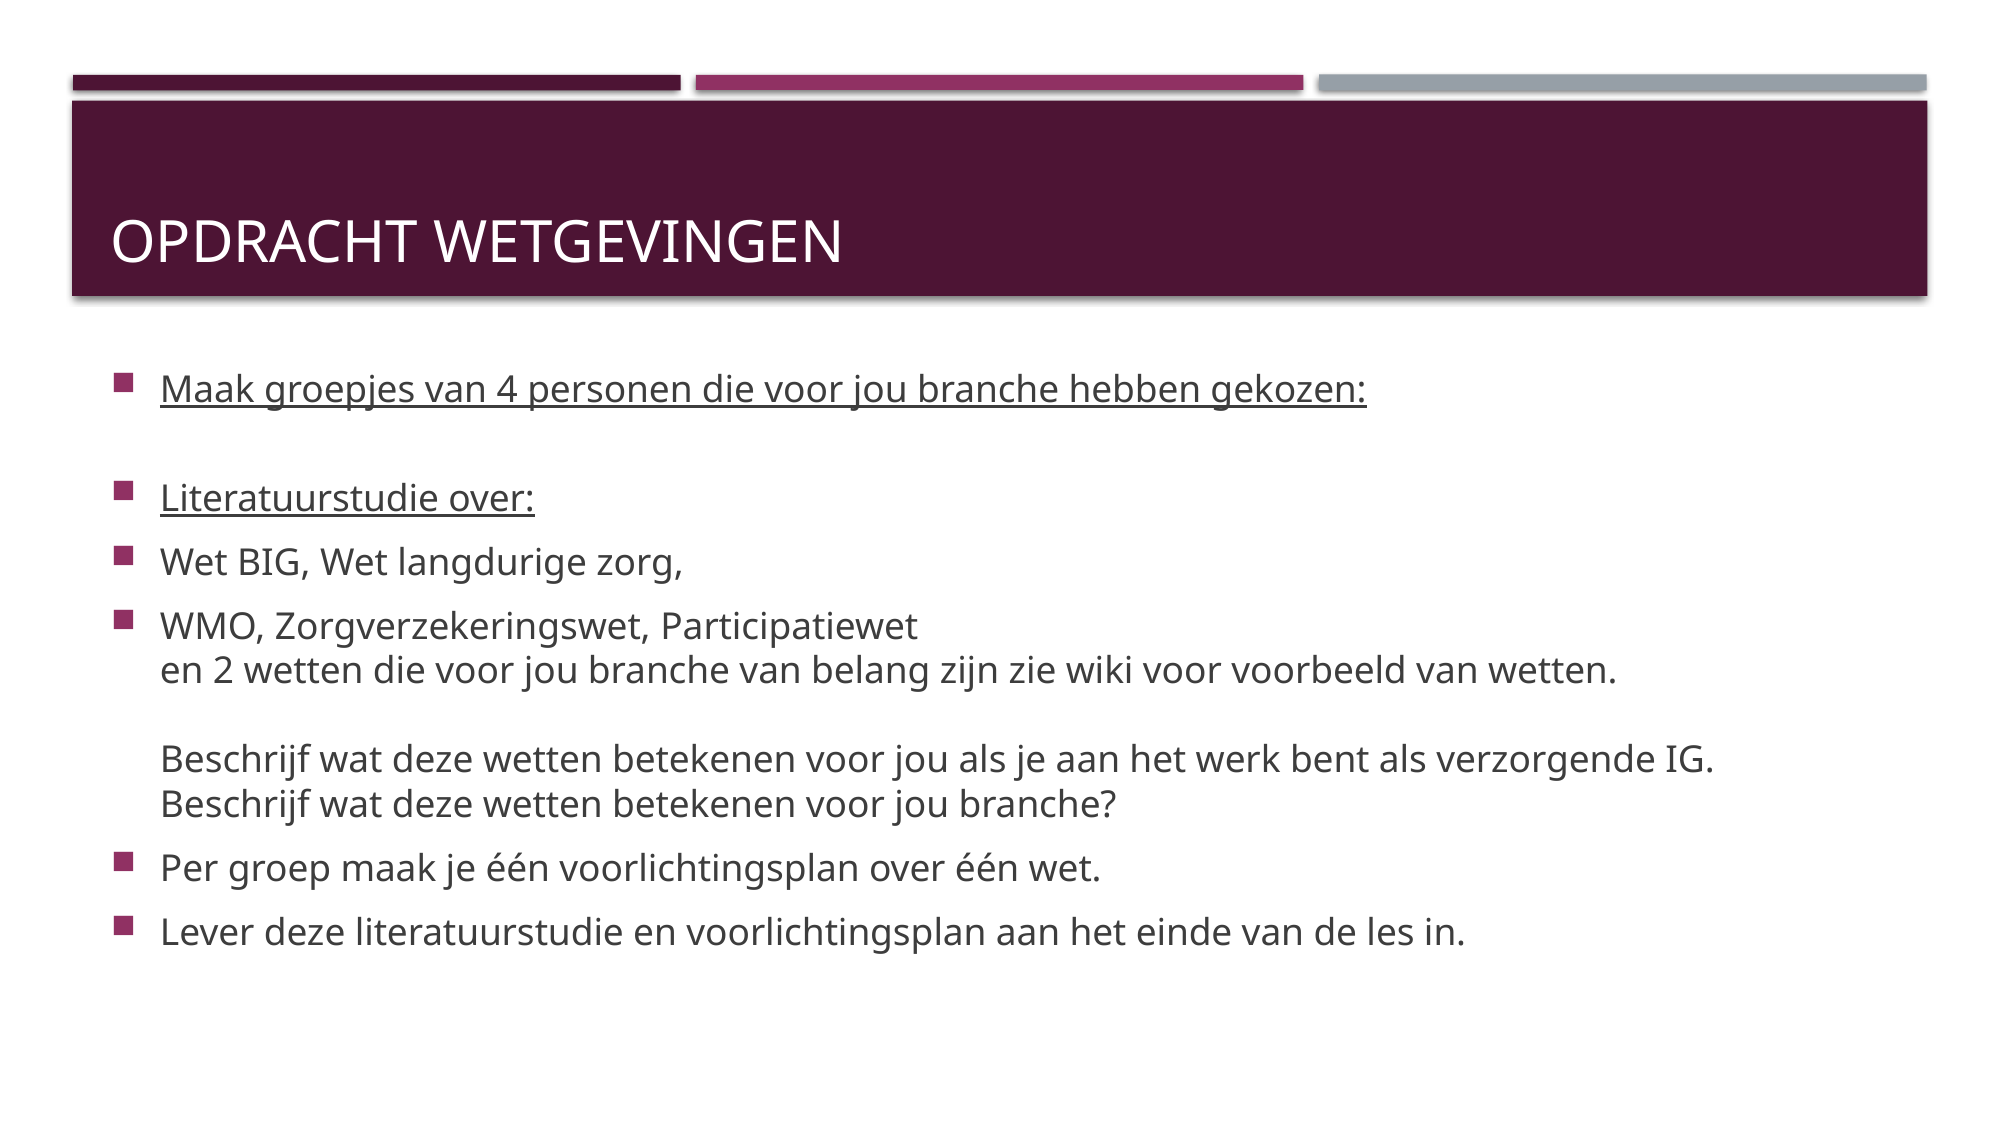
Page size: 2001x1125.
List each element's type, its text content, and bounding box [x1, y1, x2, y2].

title Opdracht wetgevingen [95, 115, 1905, 282]
list Maak groepjes van 4 personen die voor jou branche hebben gekozen: Literatuurstudie over: Wet BIG, Wet langdurige zorg, WMO, Zorgverzekeringswet, Participatiewet en 2 wetten die voor jou branche van belang zijn zie wiki voor voorbeeld van wetten. Beschrijf wat deze wetten betekenen voor jou als je aan het werk bent als verzorgende IG. Beschrijf wat deze wetten betekenen voor jou branche? Per groep maak je één voorlichtingsplan over één wet. Lever deze literatuurstudie en voorlichtingsplan aan het einde van de les in. [95, 357, 1905, 962]
